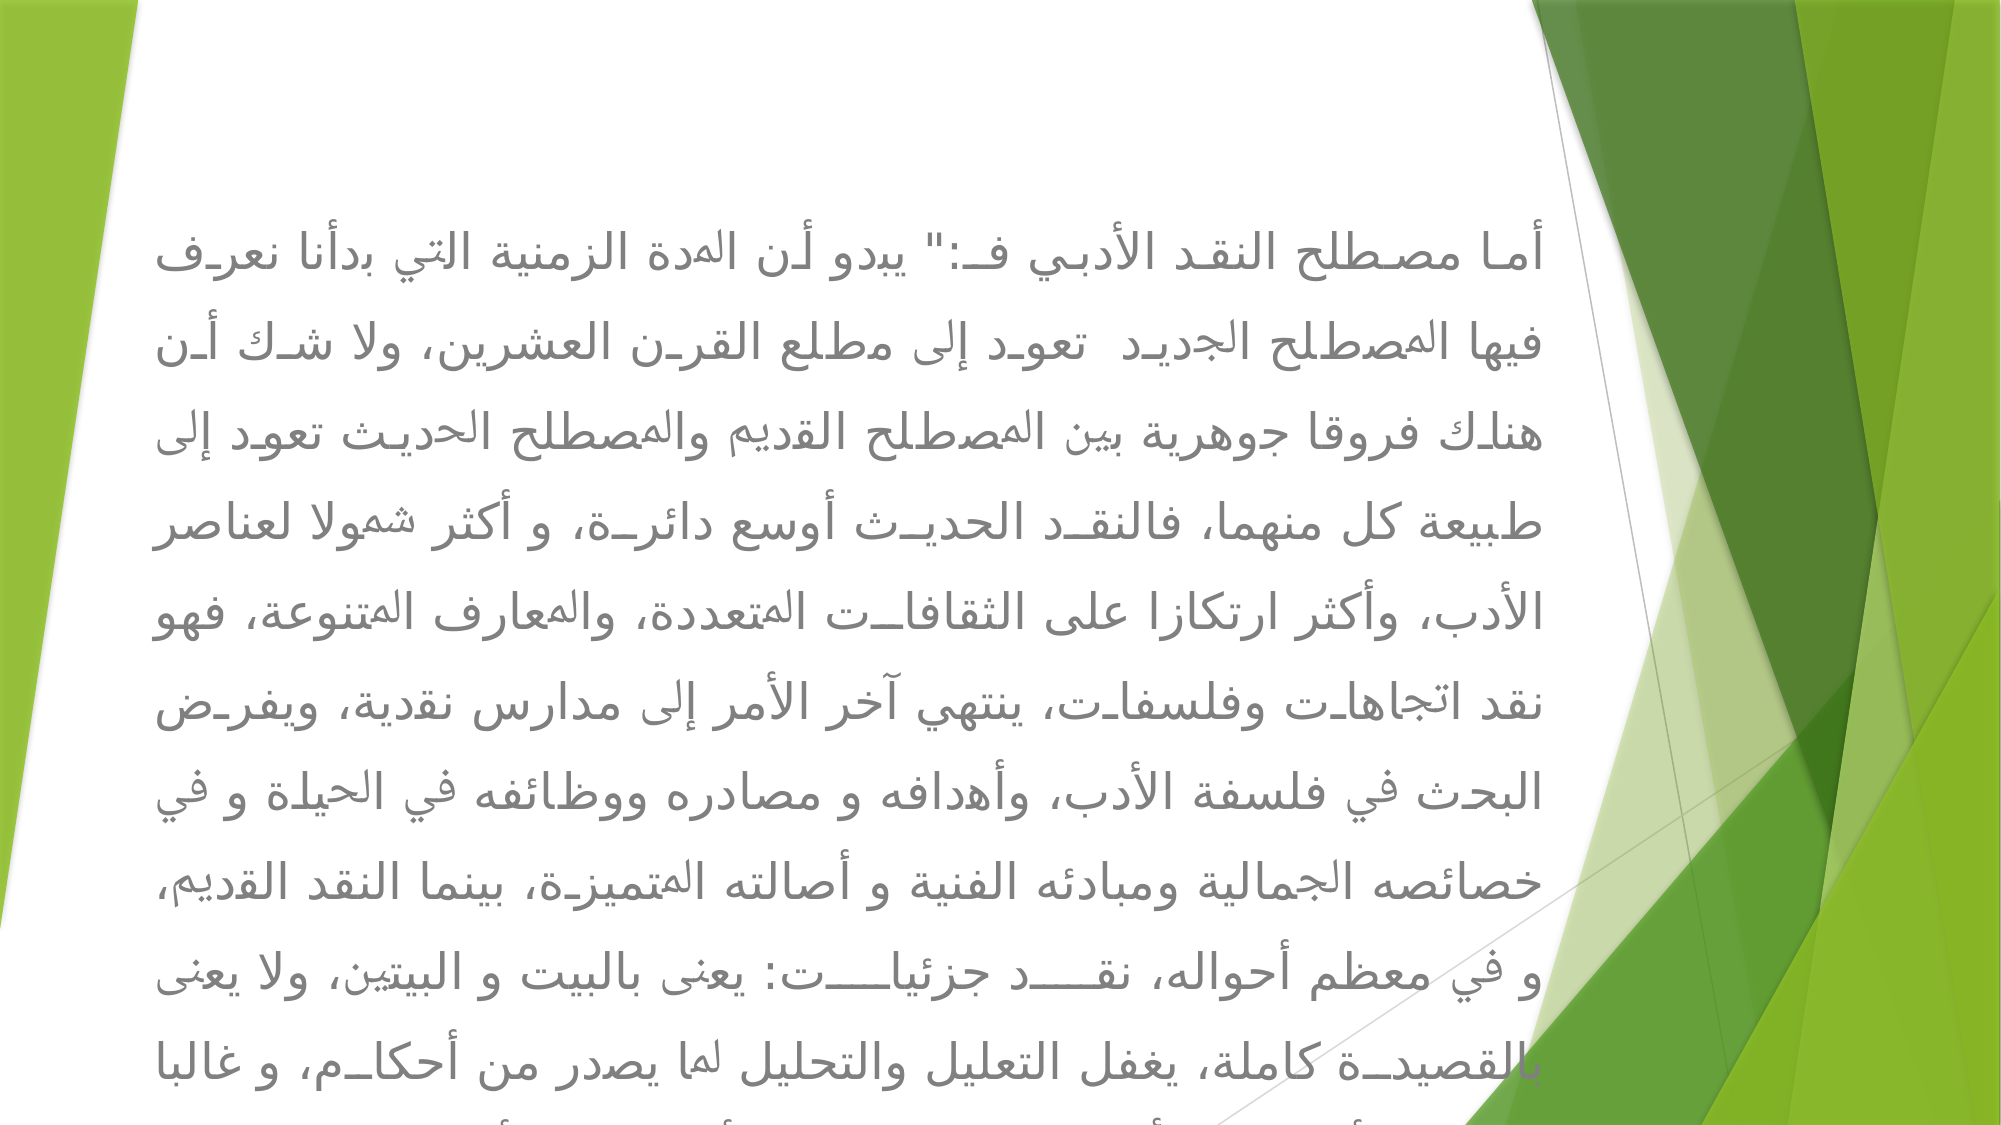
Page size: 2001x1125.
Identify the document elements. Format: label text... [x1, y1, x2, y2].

subtitle أما مصطلح النقد الأدبي فـ:" ﻳﺒدو أن اﳌدة اﻟﺰﻣﻨﻴﺔ اﻟﱵ ﺑدأﻧﺎ ﻧﻌﺮف ﻓﻴﻬﺎ اﳌﺼطﻠﺢ اﳉدﻳد ﺗﻌﻮد إﱃ ﻣطﻠﻊ اﻟﻘﺮن اﻟﻌﺸﺮﻳﻦ، وﻻ ﺷك أن ﻫﻨﺎك ﻓﺮوﻗﺎ ﺟوﻫﺮﻳﺔ ﺑﲔ اﳌﺼطﻠﺢ اﻟﻘدﱘ واﳌﺼﻄﻠﺢ اﳊديث ﺗﻌﻮد إﱃ طﺒﻴﻌﺔ ﻛﻞ ﻣﻨﻬﻤﺎ، ﻓﺎﻟﻨﻘد الحدﻳث أوﺳﻊ داﺋﺮة، و أﻛﺜﺮ ﴰﻮﻻ ﻟﻌﻨﺎﺻﺮ اﻷدب، وأﻛﺜﺮ ارﺗﻜﺎزا ﻋﻠﻰ اﻟﺜﻘﺎﻓﺎت اﳌﺘﻌﺪدة، واﳌﻌﺎرف اﳌﺘﻨﻮﻋﺔ، ﻓﻬﻮ ﻧﻘﺪ اﲡﺎﻫﺎت وﻓﻠﺴﻔﺎت، ﻳﻨﺘﻬﻲ آﺧﺮ اﻷﻣﺮ إﱃ ﻣﺪارس ﻧﻘدﻳﺔ، وﻳﻔﺮض اﻟﺒﺤث ﰲ ﻓﻠﺴﻔﺔ اﻷدب، وأﻫداﻓﻪ و ﻣﺼﺎدرﻩ ووظﺎﺋﻔﻪ ﰲ اﳊﻴﺎة و ﰲ ﺧﺼﺎﺋﺼﻪ اﳉﻤﺎﻟﻴﺔ وﻣﺒﺎدﺋﻪ اﻟﻔﻨﻴﺔ و أﺻﺎﻟﺘﻪ اﳌﺘﻤﻴﺰة، ﺑﻴﻨﻤﺎ اﻟﻨﻘﺪ اﻟﻘدﱘ، و ﰲ ﻣﻌﻈﻢ أﺣﻮاﻟﻪ، ﻧﻘد ﺟﺰﺋﻴﺎت: ﻳﻌﲎ ﺑﺎﻟﺒﻴﺖ و اﻟﺒﻴﺘﲔ، وﻻ ﻳﻌﲎ ﺑﺎﻟﻘﺼﻴﺪة ﻛﺎﻣﻠﺔ، ﻳﻐﻔﻞ اﻟﺘﻌﻠﻴﻞ واﻟﺘﺤﻠﻴﻞ ﳌﺎ ﻳﺼدر ﻣﻦ أﺣﻜﺎم، و ﻏﺎﻟﺒﺎ ﻣﺎ ﺗﻜﻮن أﺣﻜﺎﻣﻪ ﻣﺘﺄﺛﺮة ﺑﺎﳌﻮاﻗﻒ اﻟدﻳﻨﻴﺔ أو اﳌذﻫﺒﻴﺔ أو اﻟﻘﺒﻠﻴﺔ". (كريم الكواز، البلاغة والنقد، ص58) [139, 182, 1560, 973]
